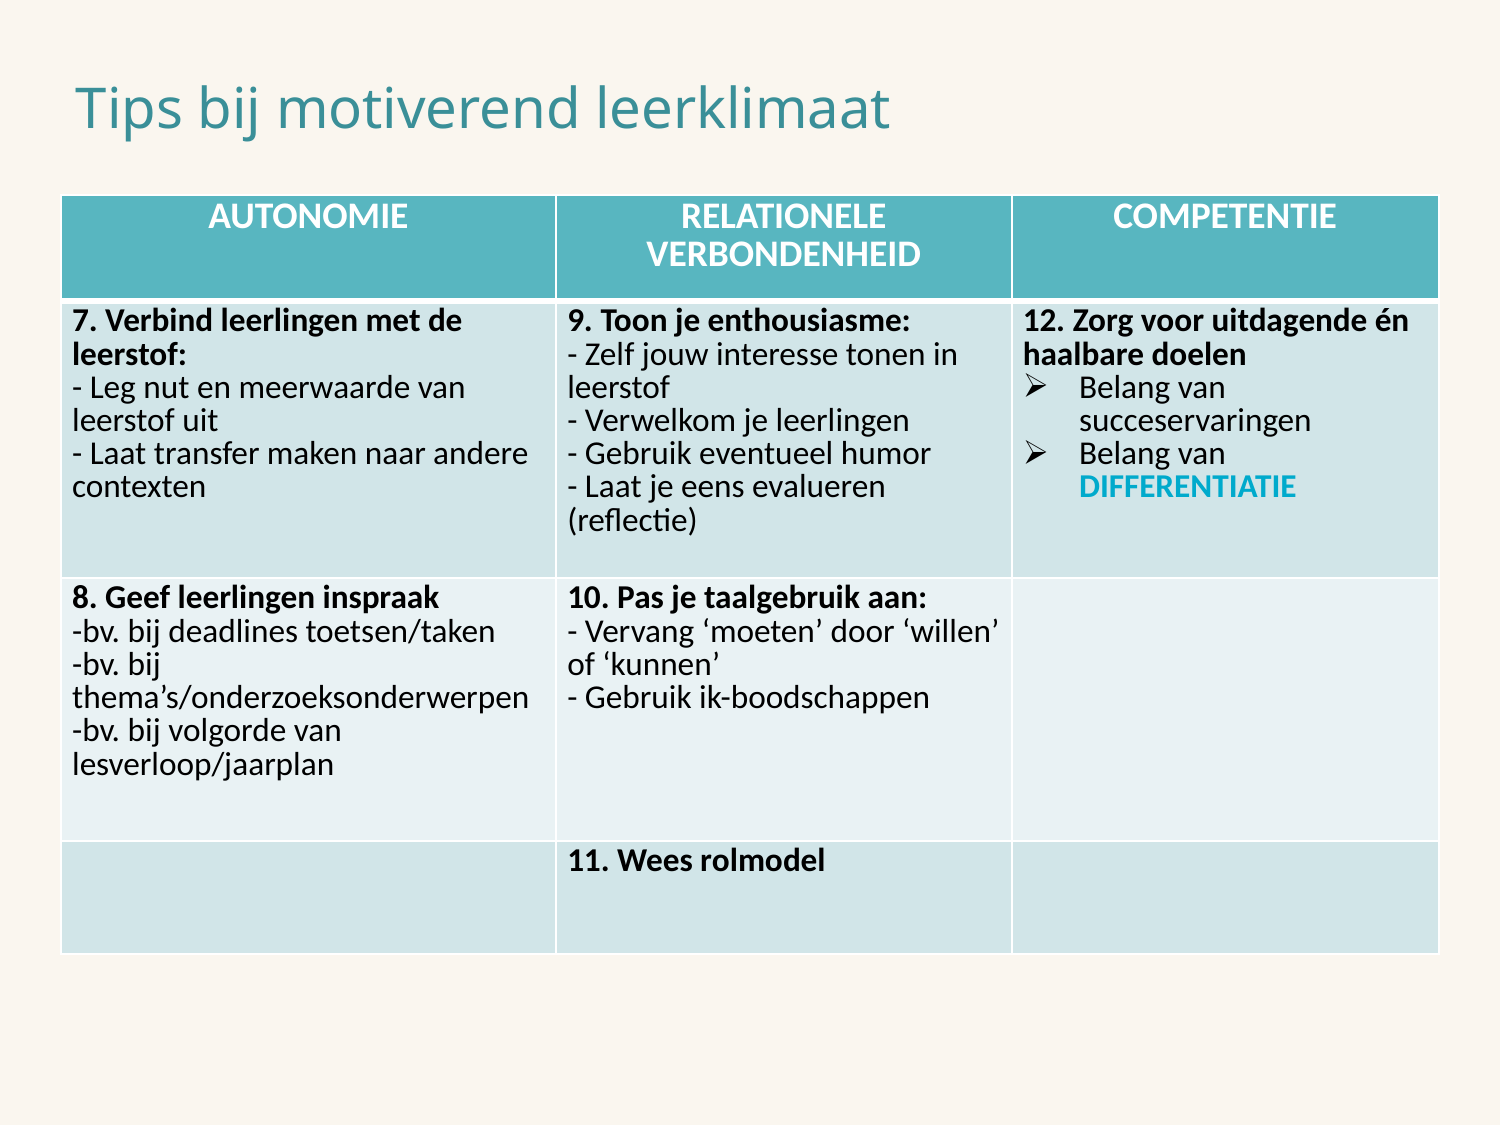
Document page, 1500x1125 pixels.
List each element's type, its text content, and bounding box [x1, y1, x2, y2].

table_header AUTONOMIE [62, 196, 555, 298]
table_header RELATIONELE VERBONDENHEID [557, 196, 1011, 298]
table_cell [1013, 842, 1438, 953]
table_header COMPETENTIE [1013, 196, 1438, 298]
table_cell 12. Zorg voor uitdagende én haalbare doelen Belang van succeservaringen Belang van DIFFERENTIATIE [1013, 304, 1438, 577]
table_cell 10. Pas je taalgebruik aan: - Vervang ‘moeten’ door ‘willen’ of ‘kunnen’ - Gebruik ik-boodschappen [557, 579, 1011, 840]
table_cell 9. Toon je enthousiasme: - Zelf jouw interesse tonen in leerstof - Verwelkom je leerlingen - Gebruik eventueel humor - Laat je eens evalueren (reflectie) [557, 304, 1011, 577]
title Tips bij motiverend leerklimaat [60, 70, 1073, 151]
table_cell [62, 842, 555, 953]
table_cell 8. Geef leerlingen inspraak -bv. bij deadlines toetsen/taken -bv. bij thema’s/onderzoeksonderwerpen -bv. bij volgorde van lesverloop/jaarplan [62, 579, 555, 840]
table_cell 11. Wees rolmodel [557, 842, 1011, 953]
table_cell 7. Verbind leerlingen met de leerstof: - Leg nut en meerwaarde van leerstof uit - Laat transfer maken naar andere contexten [62, 304, 555, 577]
table_cell [1013, 579, 1438, 840]
